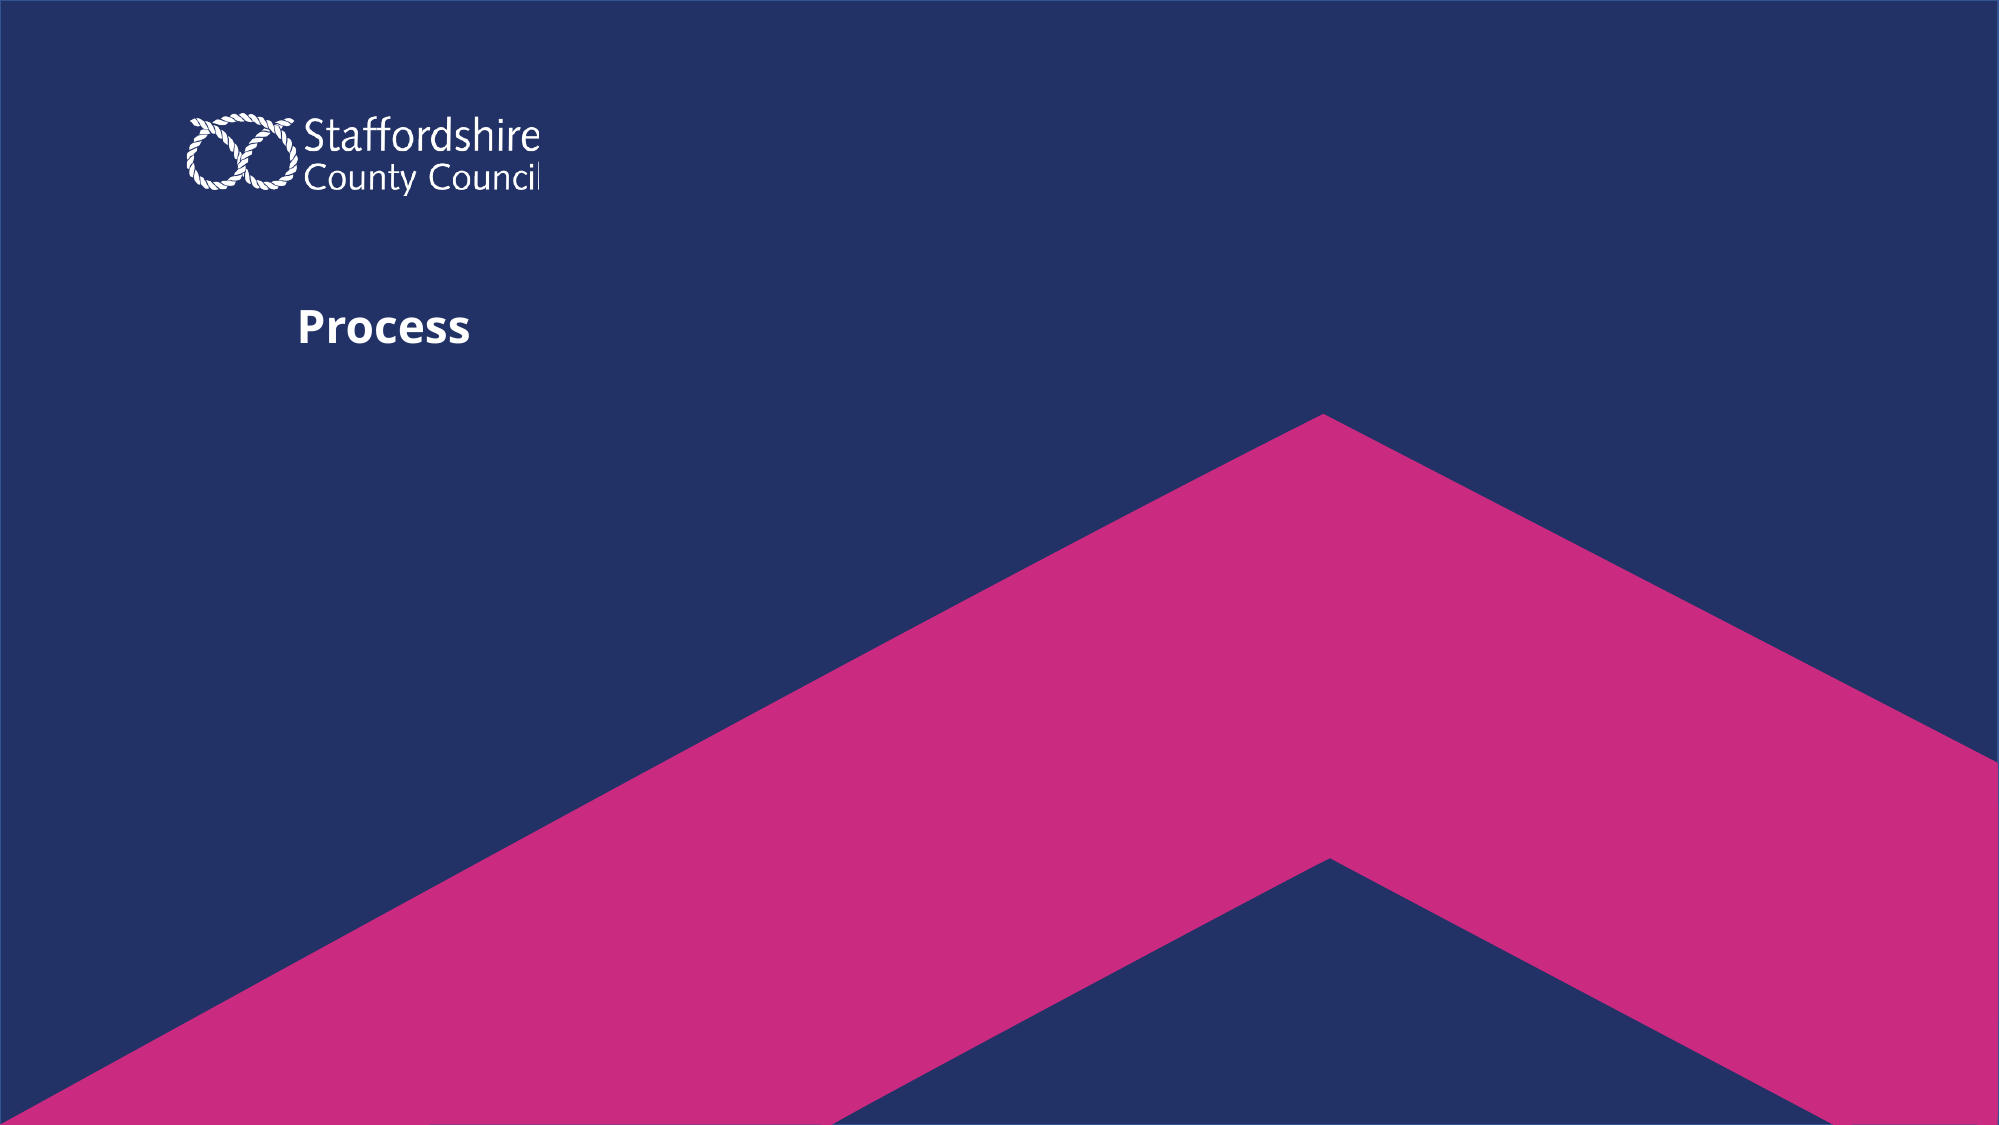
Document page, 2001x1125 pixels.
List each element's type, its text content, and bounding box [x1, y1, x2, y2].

title Process [296, 304, 1727, 460]
